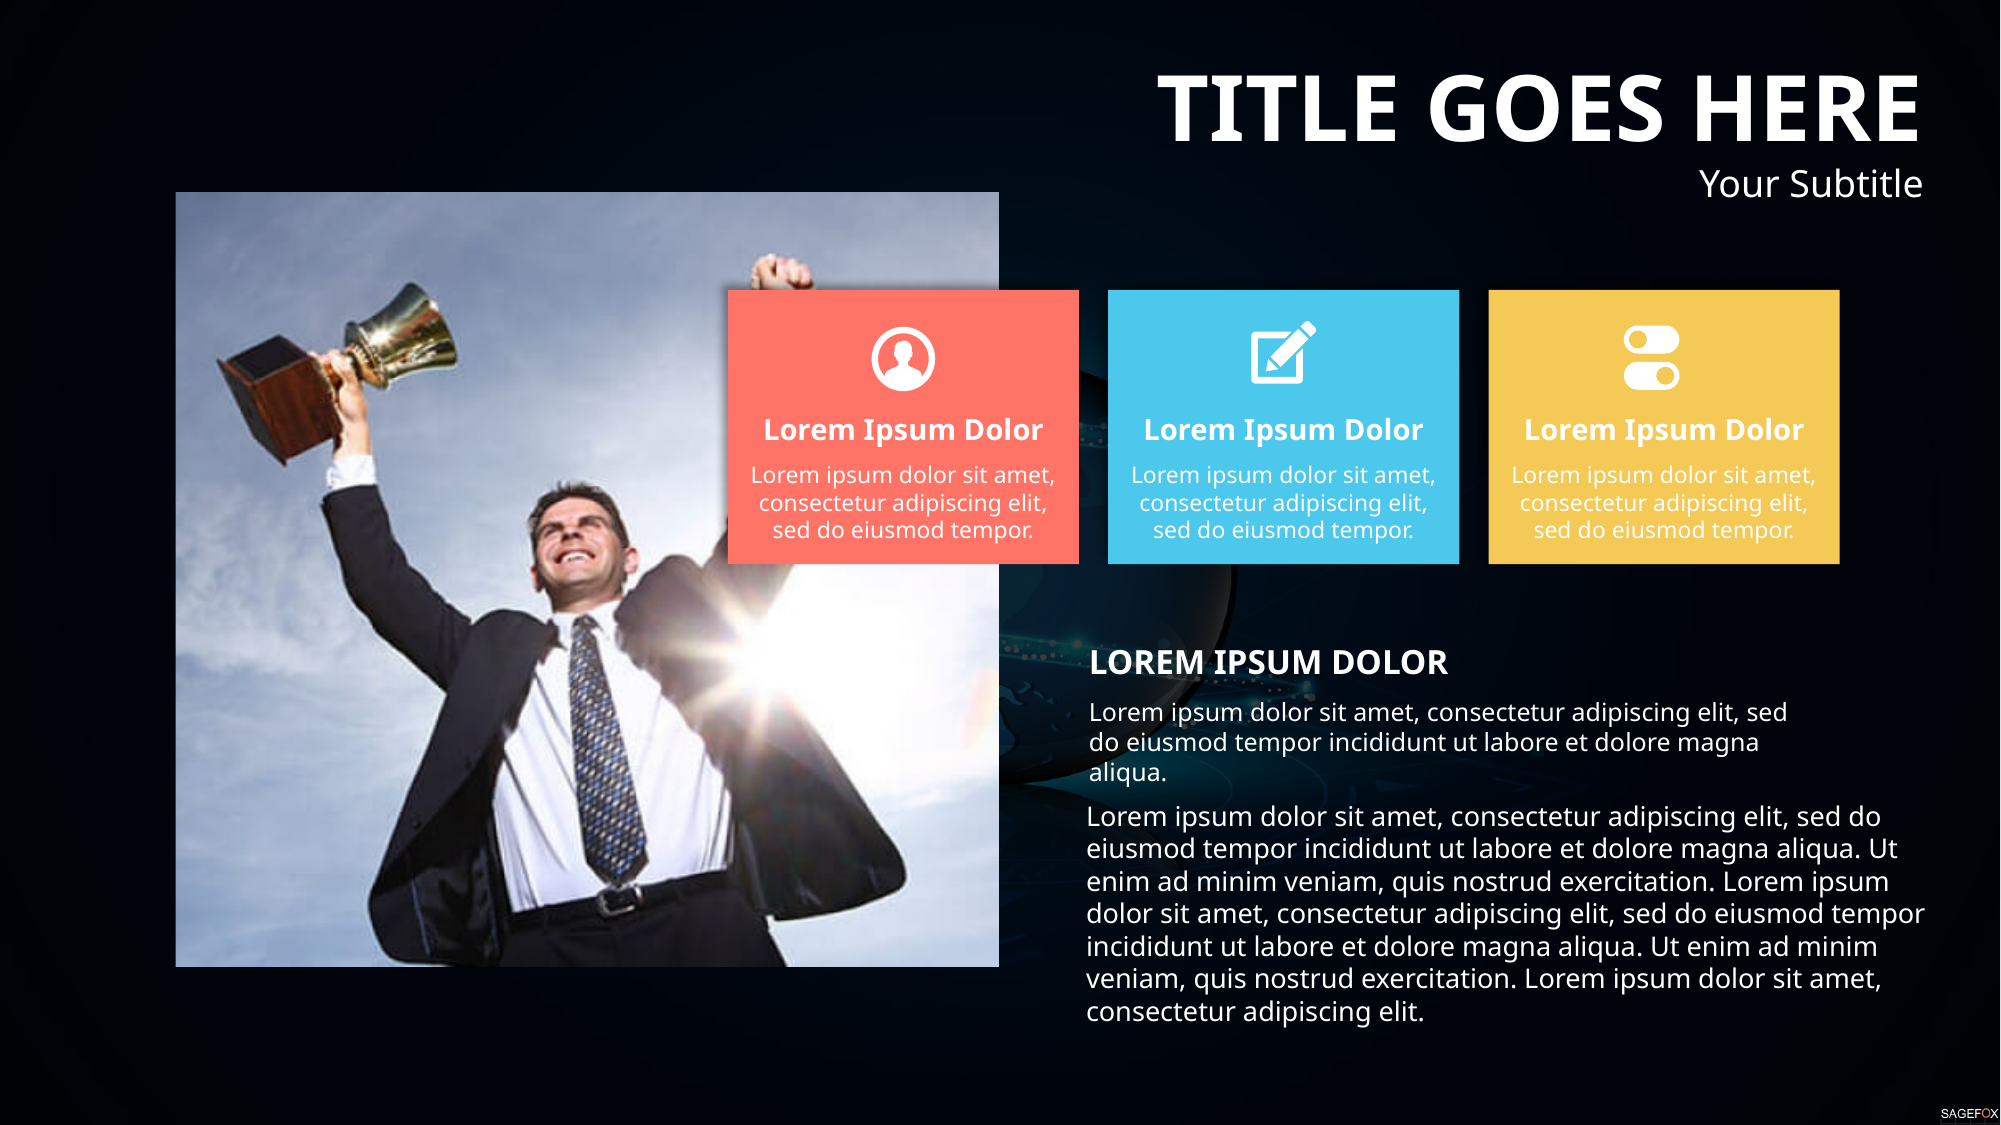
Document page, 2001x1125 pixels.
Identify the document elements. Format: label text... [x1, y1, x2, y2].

text_box [1488, 289, 1841, 565]
text_box TITLE GOES HERE Your Subtitle [1035, 42, 1939, 212]
picture [0, 0, 2001, 1125]
text_box Lorem Ipsum Dolor Lorem ipsum dolor sit amet, consectetur adipiscing elit, sed do eiusmod tempor. [1115, 405, 1452, 549]
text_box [1251, 321, 1317, 384]
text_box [1623, 325, 1680, 390]
text_box [1107, 289, 1460, 565]
text_box [175, 192, 1000, 967]
text_box Lorem Ipsum Dolor Lorem ipsum dolor sit amet, consectetur adipiscing elit, sed do eiusmod tempor. [735, 405, 1072, 549]
text_box LOREM IPSUM DOLOR Lorem ipsum dolor sit amet, consectetur adipiscing elit, sed do eiusmod tempor incididunt ut labore et dolore magna aliqua. [1078, 636, 1833, 791]
text_box Lorem ipsum dolor sit amet, consectetur adipiscing elit, sed do eiusmod tempor incididunt ut labore et dolore magna aliqua. Ut enim ad minim veniam, quis nostrud exercitation. Lorem ipsum dolor sit amet, consectetur adipiscing elit, sed do eiusmod tempor incididunt ut labore et dolore magna aliqua. Ut enim ad minim veniam, quis nostrud exercitation. Lorem ipsum dolor sit amet, consectetur adipiscing elit. [1071, 791, 1969, 1035]
text_box Lorem Ipsum Dolor Lorem ipsum dolor sit amet, consectetur adipiscing elit, sed do eiusmod tempor. [1496, 405, 1833, 549]
text_box [727, 289, 1080, 565]
text_box [871, 326, 936, 392]
